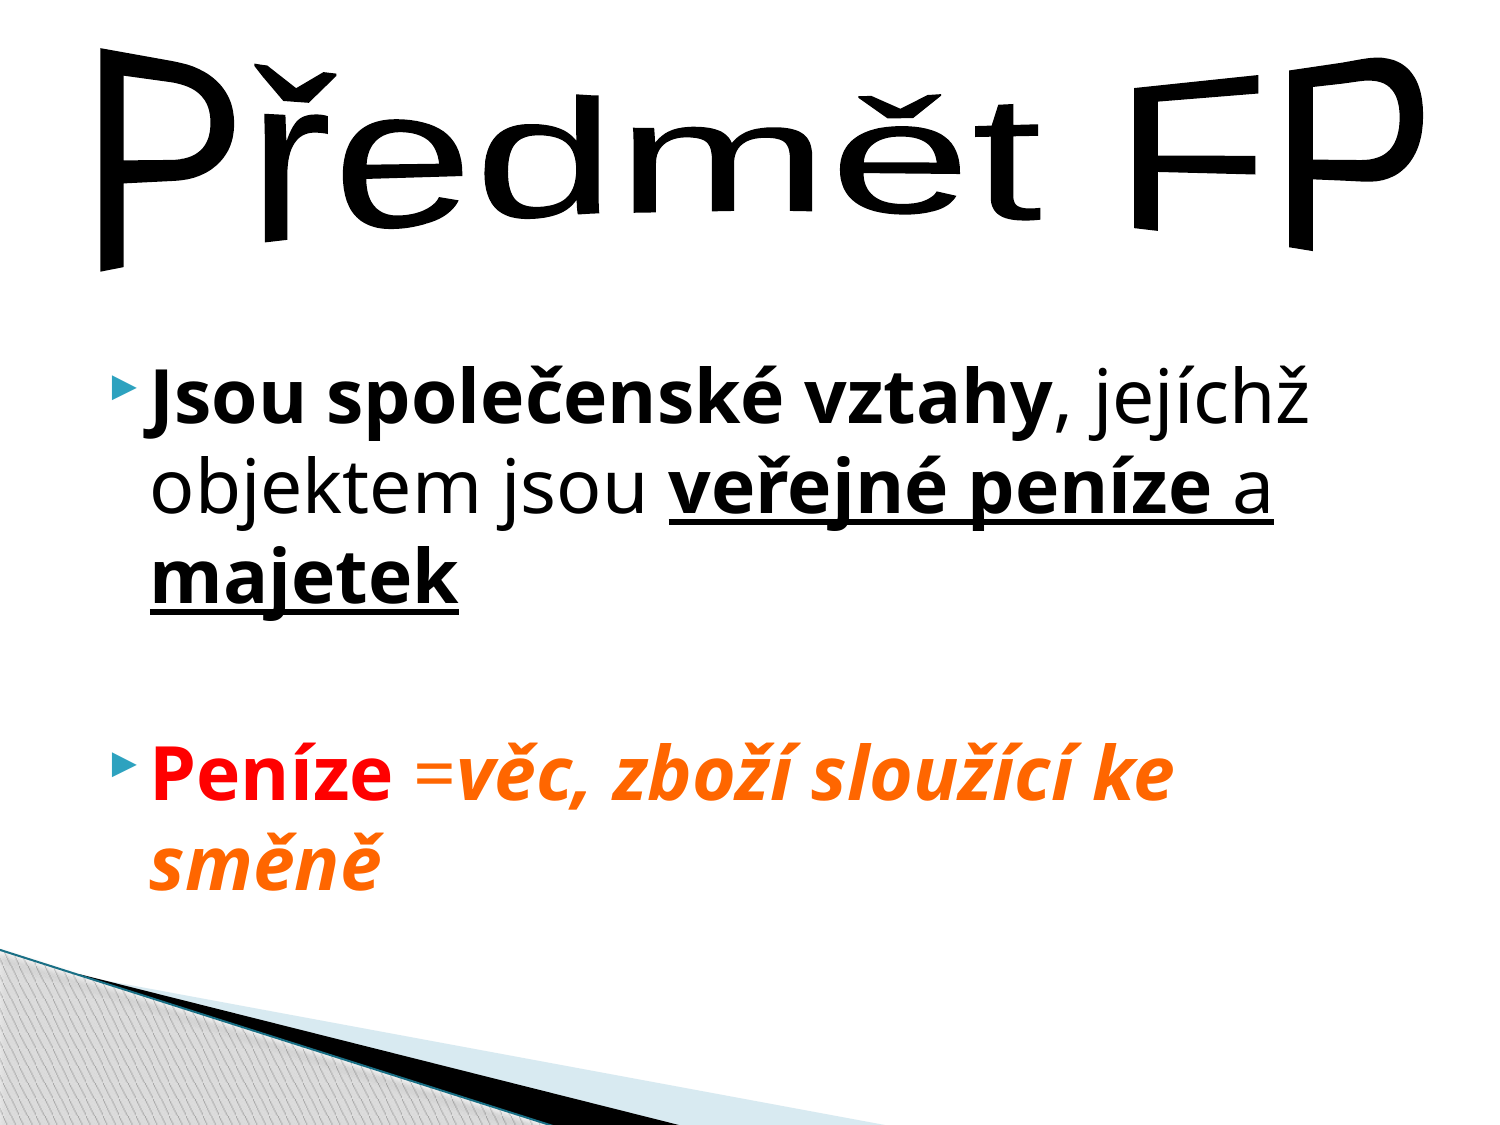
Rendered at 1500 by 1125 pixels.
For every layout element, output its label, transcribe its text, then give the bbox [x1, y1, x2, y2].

list Jsou společenské vztahy, jejíchž objektem jsou veřejné peníze a majetek Peníze =věc, zboží sloužící ke směně [75, 243, 1425, 986]
